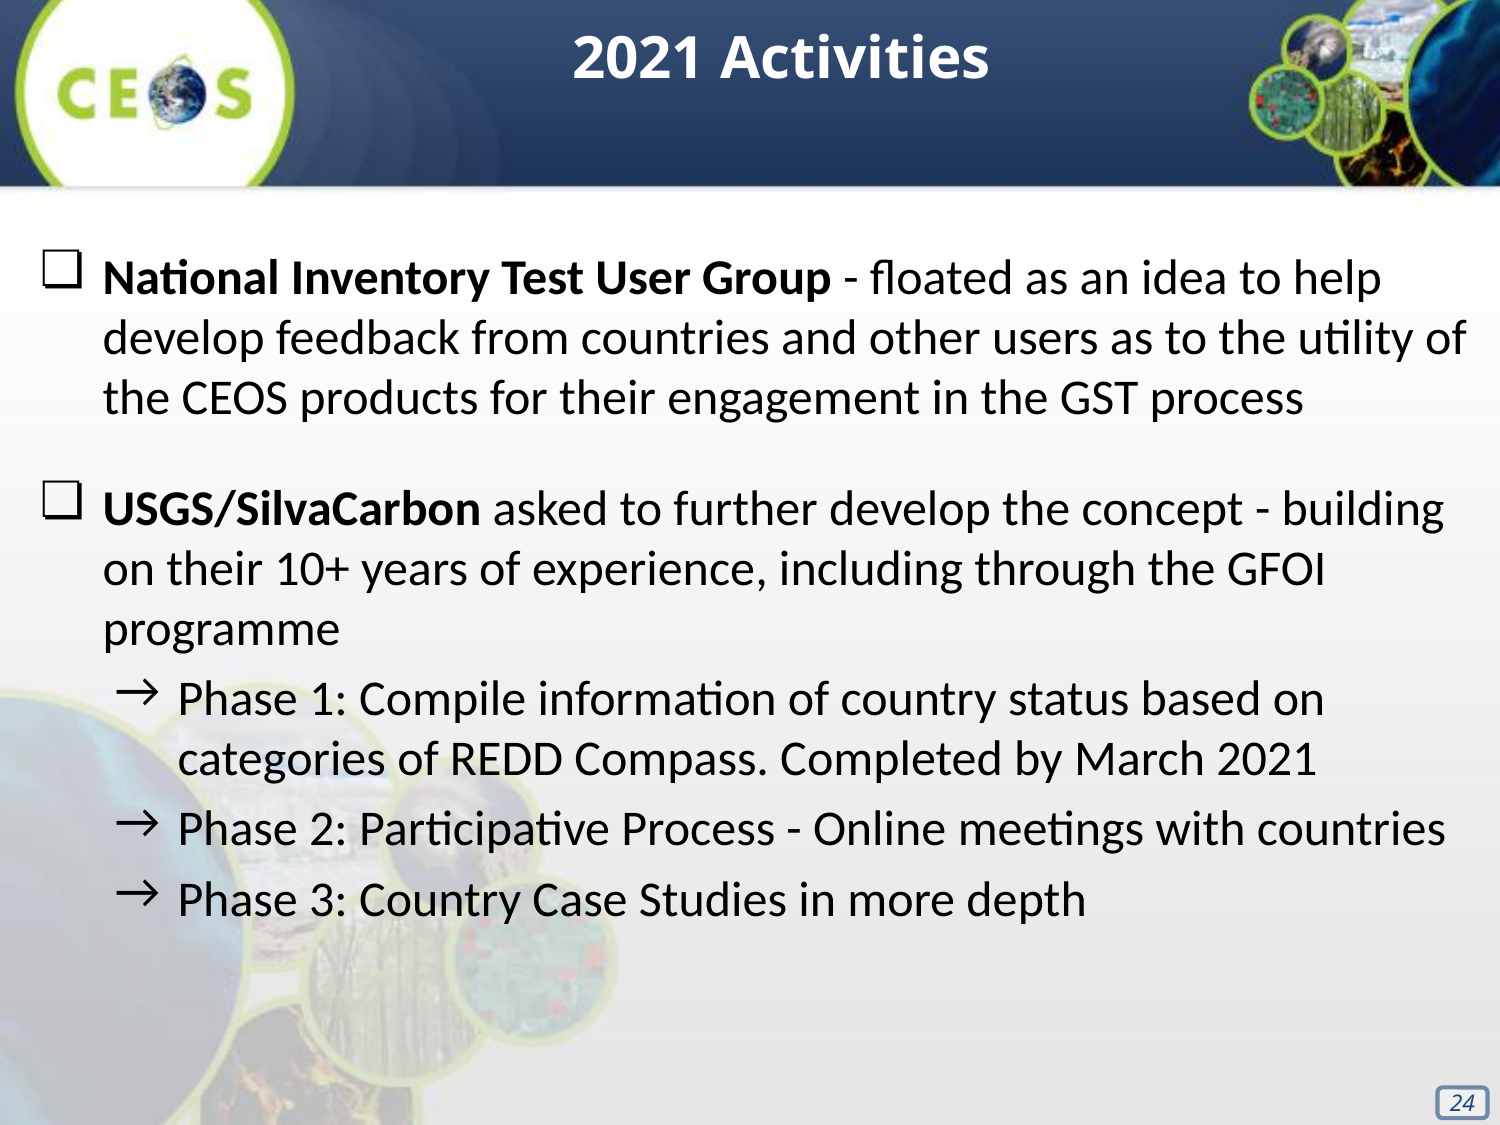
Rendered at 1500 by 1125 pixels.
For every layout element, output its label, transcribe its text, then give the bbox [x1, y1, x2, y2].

text_box [636, 125, 864, 237]
list 2021 Activities [275, 12, 1288, 163]
picture [0, 0, 1500, 1125]
list National Inventory Test User Group - floated as an idea to help develop feedback from countries and other users as to the utility of the CEOS products for their engagement in the GST process USGS/SilvaCarbon asked to further develop the concept - building on their 10+ years of experience, including through the GFOI programme Phase 1: Compile information of country status based on categories of REDD Compass. Completed by March 2021 Phase 2: Participative Process - Online meetings with countries Phase 3: Country Case Studies in more depth [12, 236, 1488, 1100]
slide_number ‹#› [1435, 1088, 1490, 1121]
